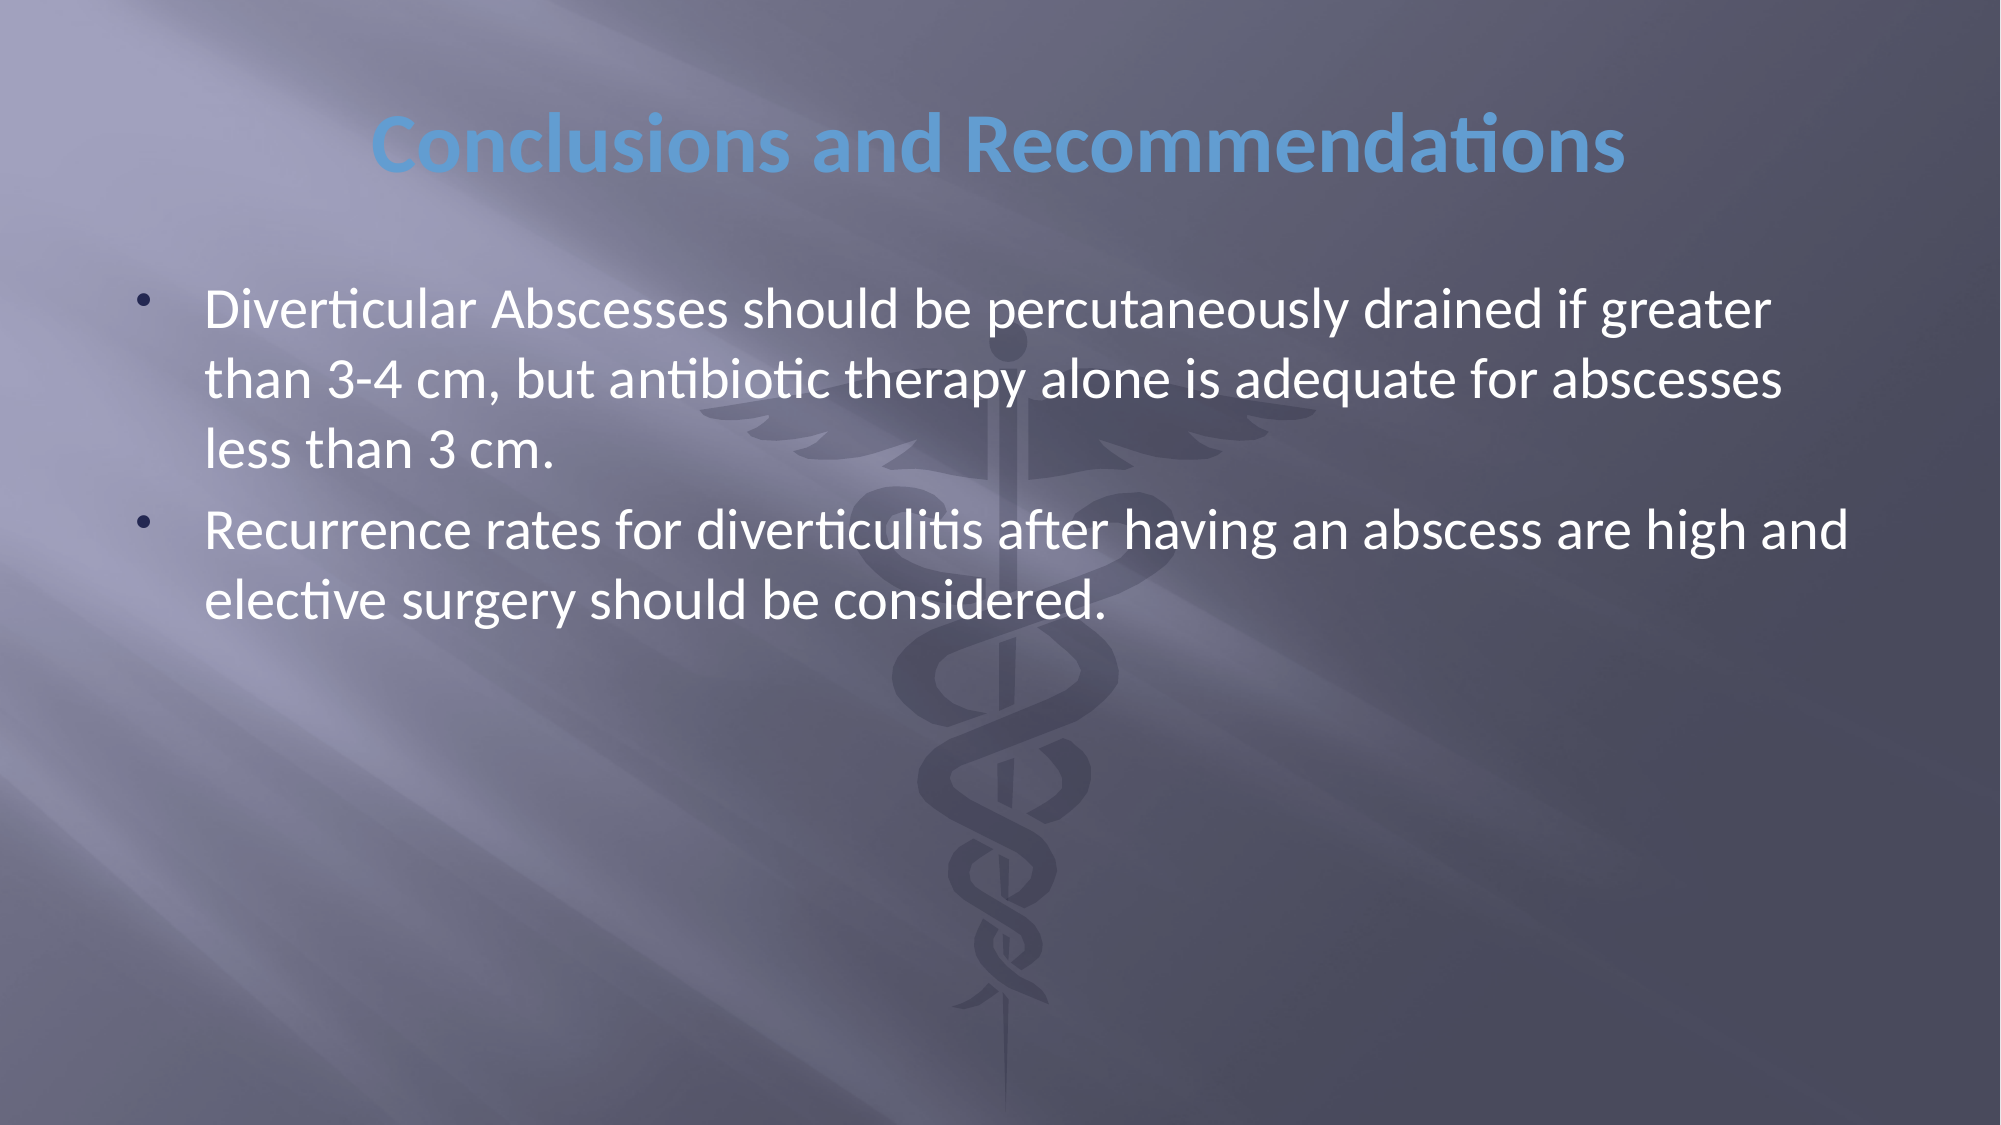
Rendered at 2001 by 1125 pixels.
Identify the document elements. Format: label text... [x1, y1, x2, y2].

list Diverticular Abscesses should be percutaneously drained if greater than 3-4 cm, but antibiotic therapy alone is adequate for abscesses less than 3 cm. Recurrence rates for diverticulitis after having an abscess are high and elective surgery should be considered. [99, 262, 1900, 1035]
title Conclusions and Recommendations [99, 45, 1900, 233]
